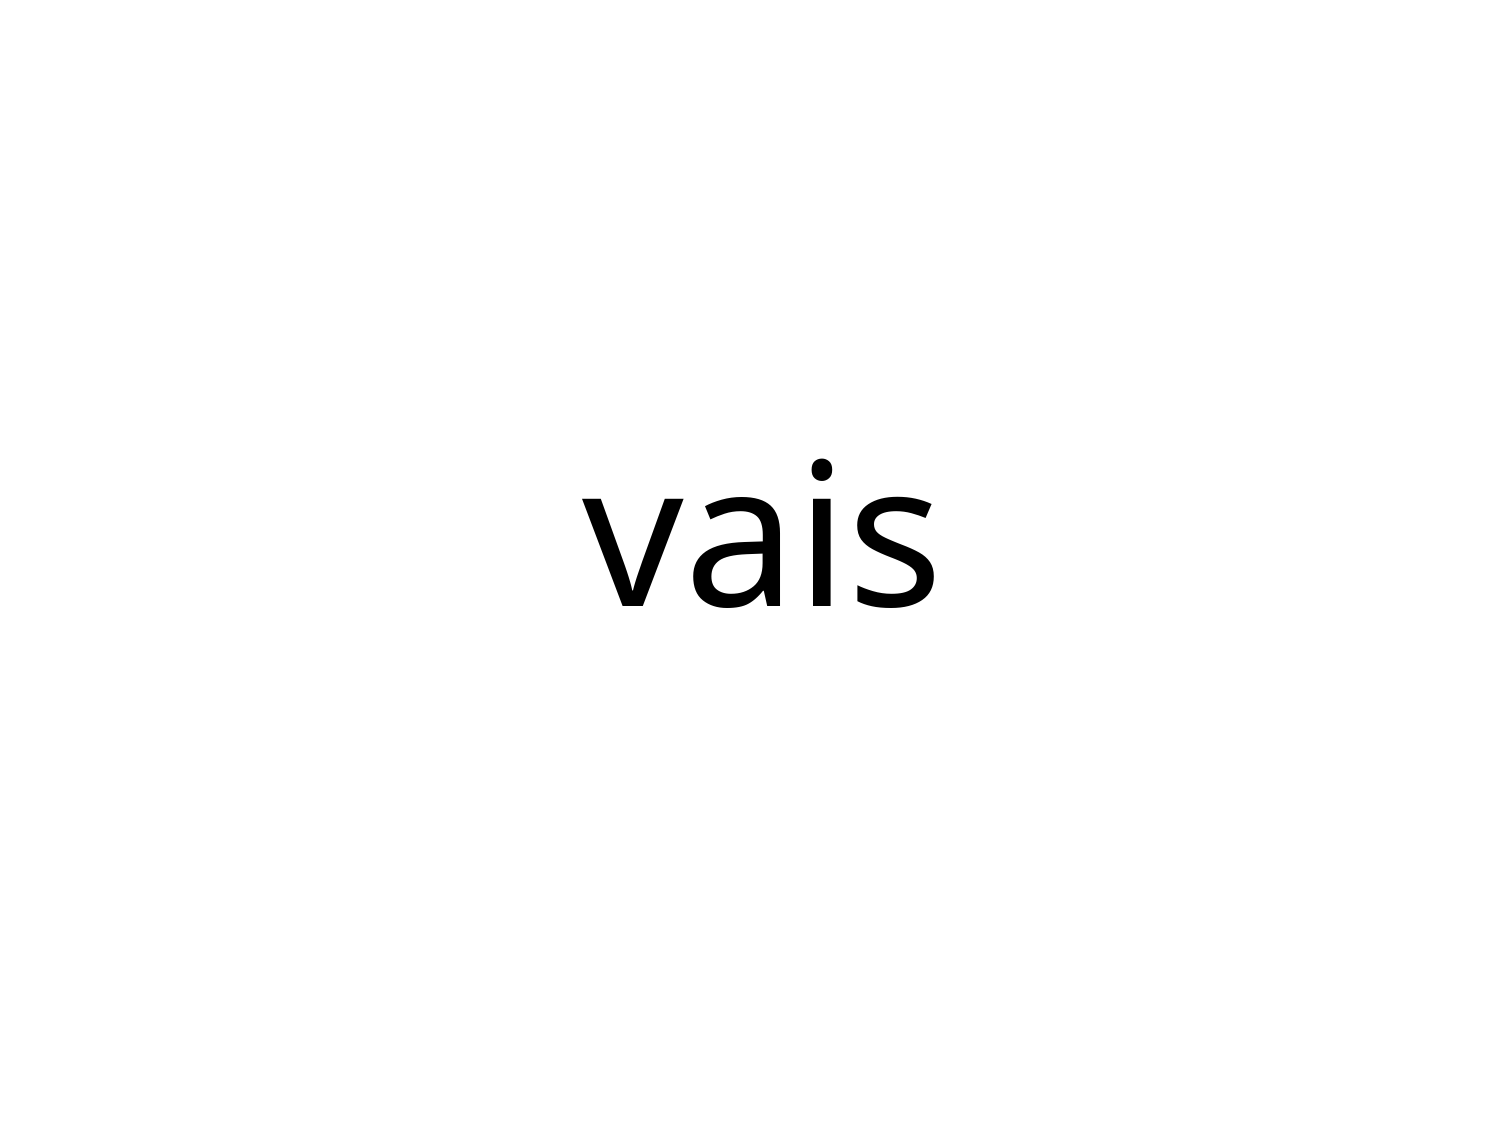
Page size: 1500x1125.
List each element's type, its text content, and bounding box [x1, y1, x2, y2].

title vais [88, 432, 1439, 621]
